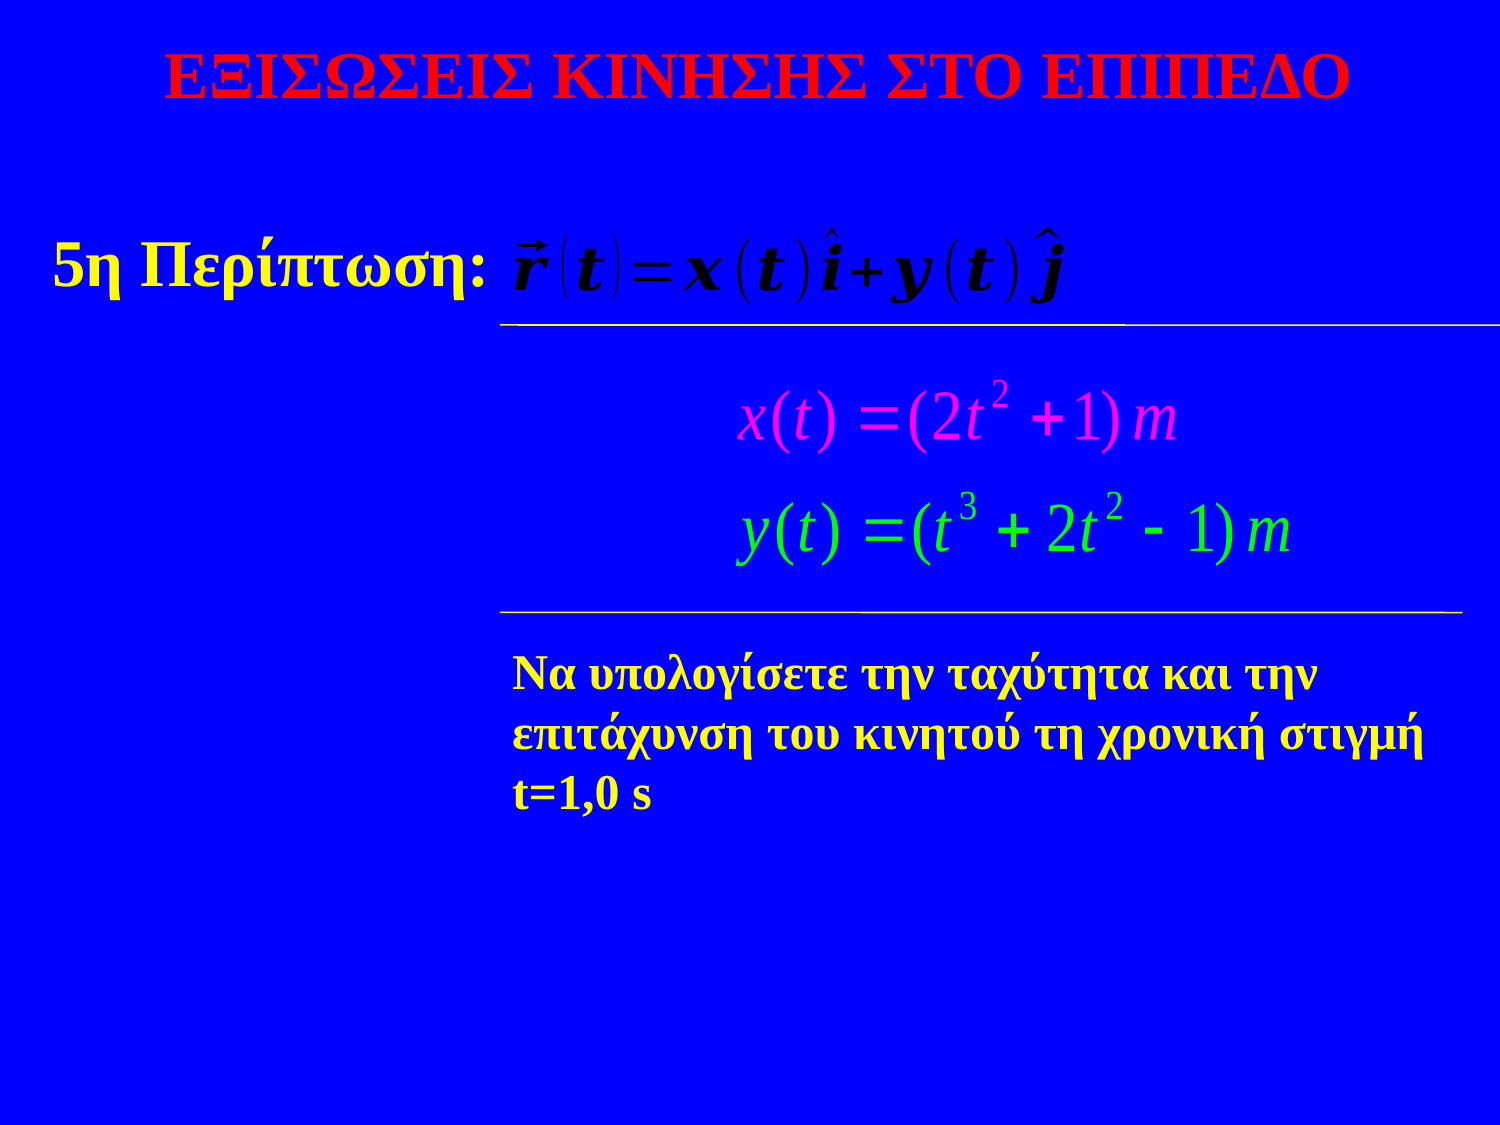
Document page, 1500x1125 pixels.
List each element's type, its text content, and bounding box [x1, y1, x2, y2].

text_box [724, 362, 1189, 465]
text_box 5η Περίπτωση: [37, 212, 513, 308]
text_box ΕΞΙΣΩΣΕΙΣ ΚΙΝΗΣΗΣ ΣΤΟ ΕΠΙΠΕΔΟ [150, 24, 1370, 120]
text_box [724, 474, 1302, 577]
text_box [499, 221, 1500, 326]
text_box Να υπολογίσετε την ταχύτητα και την επιτάχυνση του κινητού τη χρονική στιγμή t=1,0 s [497, 631, 1463, 827]
